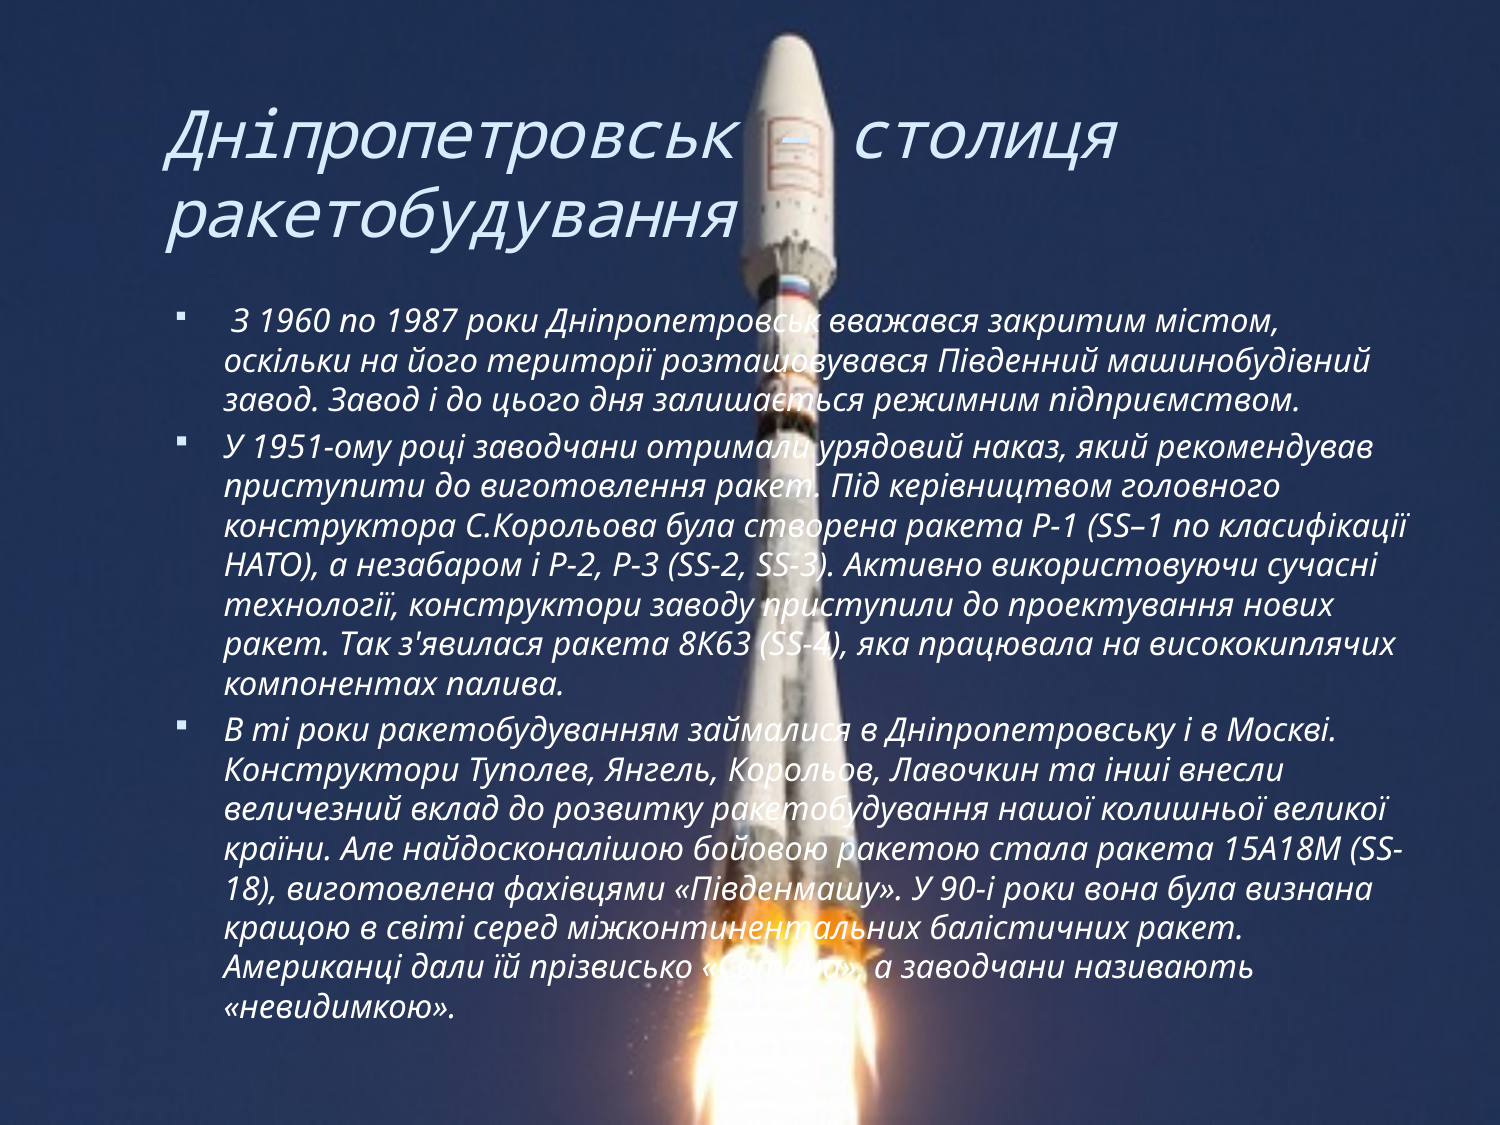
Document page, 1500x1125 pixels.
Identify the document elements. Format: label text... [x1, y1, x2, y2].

list З 1960 по 1987 роки Дніпропетровськ вважався закритим містом, оскільки на його території розташовувався Південний машинобудівний завод. Завод і до цього дня залишається режимним підприємством. У 1951-ому році заводчани отримали урядовий наказ, який рекомендував приступити до виготовлення ракет. Під керівництвом головного конструктора С.Корольова була створена ракета Р-1 (SS–1 по класифікації НАТО), а незабаром і Р-2, Р-3 (SS-2, SS-3). Активно використовуючи сучасні технології, конструктори заводу приступили до проектування нових ракет. Так з'явилася ракета 8К63 (SS-4), яка працювала на висококиплячих компонентах палива. В ті роки ракетобудуванням займалися в Дніпропетровську і в Москві. Конструктори Туполев, Янгель, Корольов, Лавочкин та інші внесли величезний вклад до розвитку ракетобудування нашої колишньої великої країни. Але найдосконалішою бойовою ракетою стала ракета 15А18М (SS-18), виготовлена фахівцями «Південмашу». У 90-і роки вона була визнана кращою в світі серед міжконтинентальних балістичних ракет. Американці дали їй прізвисько «Сатана», а заводчани називають «невидимкою». [150, 292, 1425, 1043]
title Дніпропетровськ – столиця ракетобудування [150, 83, 1425, 234]
picture [0, 0, 1500, 1125]
